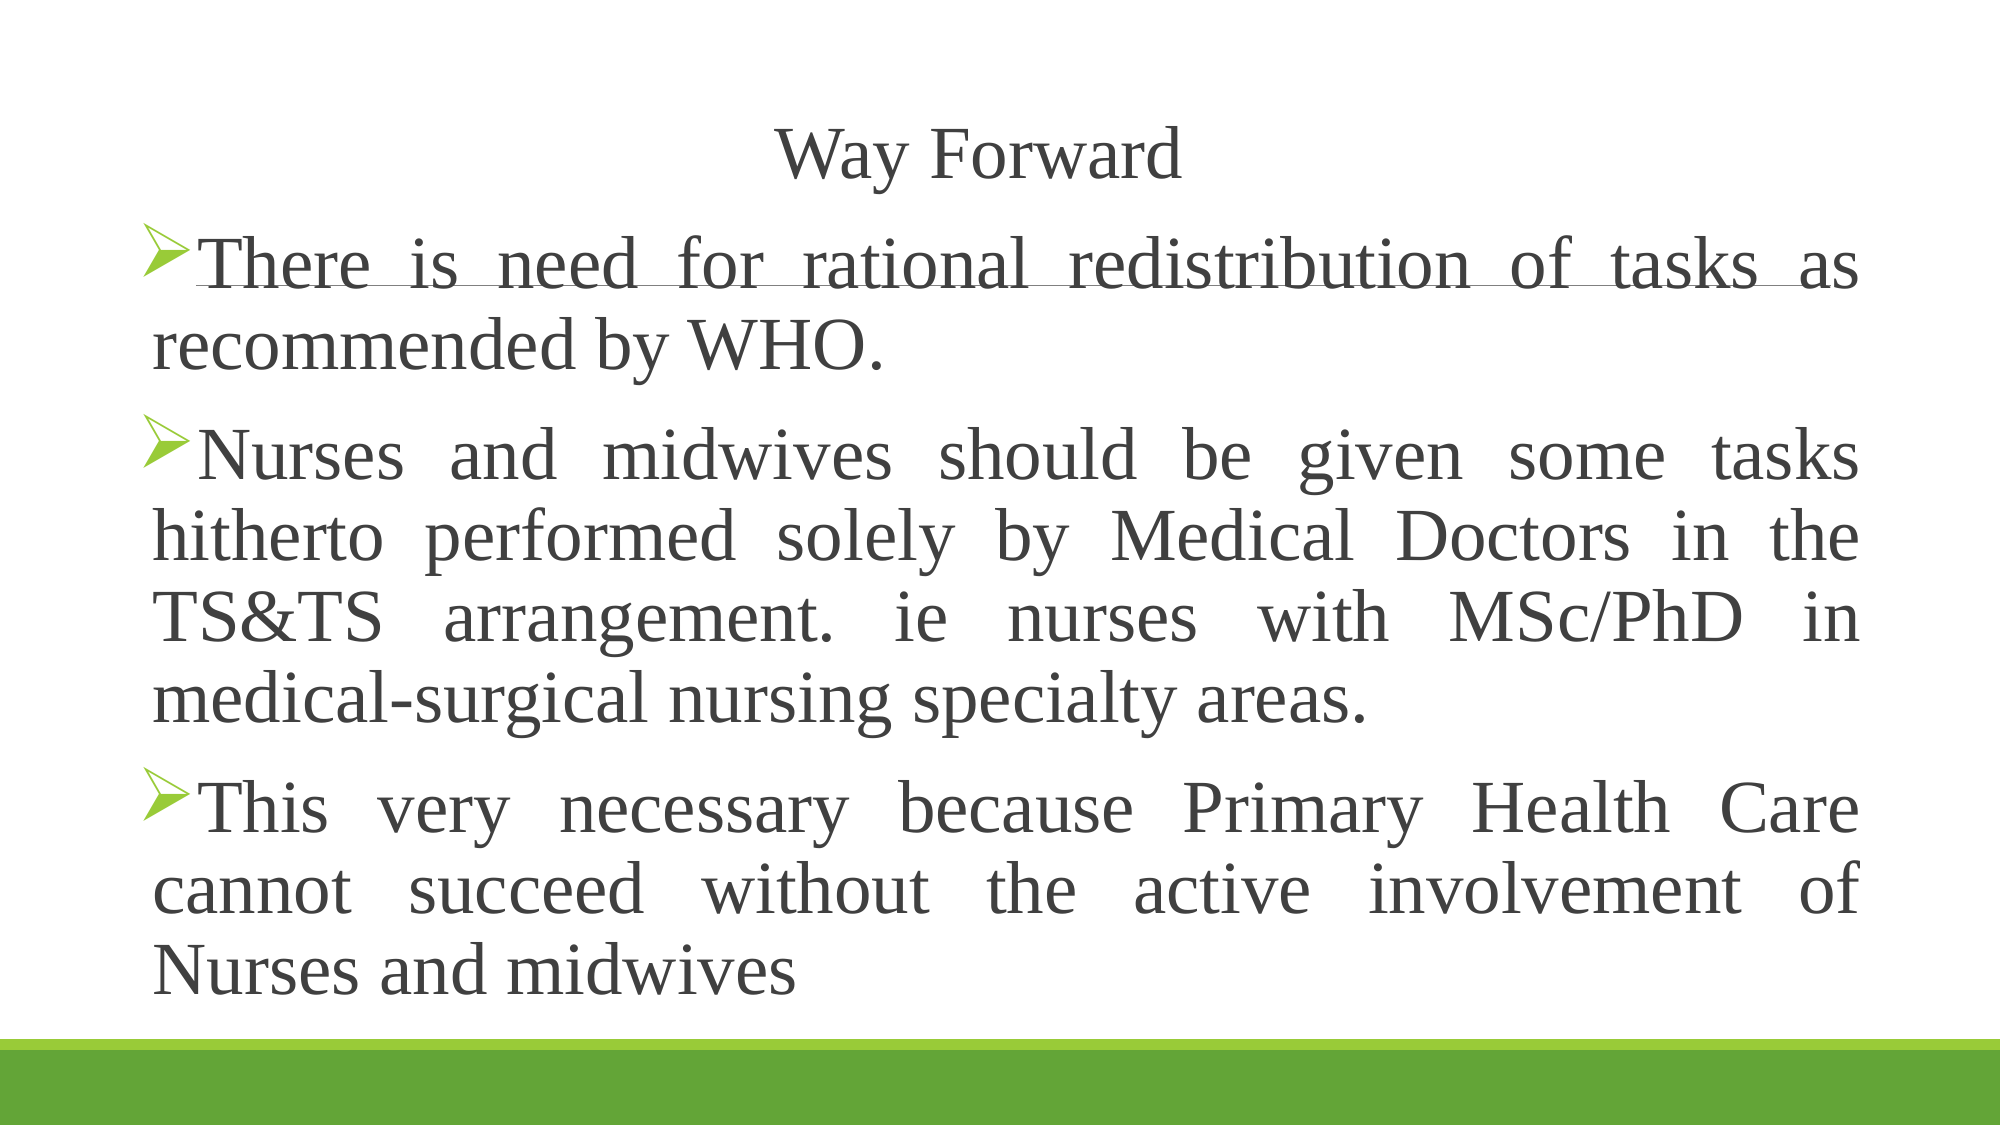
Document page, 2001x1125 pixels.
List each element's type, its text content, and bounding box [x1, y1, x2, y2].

list Way Forward There is need for rational redistribution of tasks as recommended by WHO. Nurses and midwives should be given some tasks hitherto performed solely by Medical Doctors in the TS&TS arrangement. ie nurses with MSc/PhD in medical-surgical nursing specialty areas. This very necessary because Primary Health Care cannot succeed without the active involvement of Nurses and midwives [137, 106, 1863, 1014]
